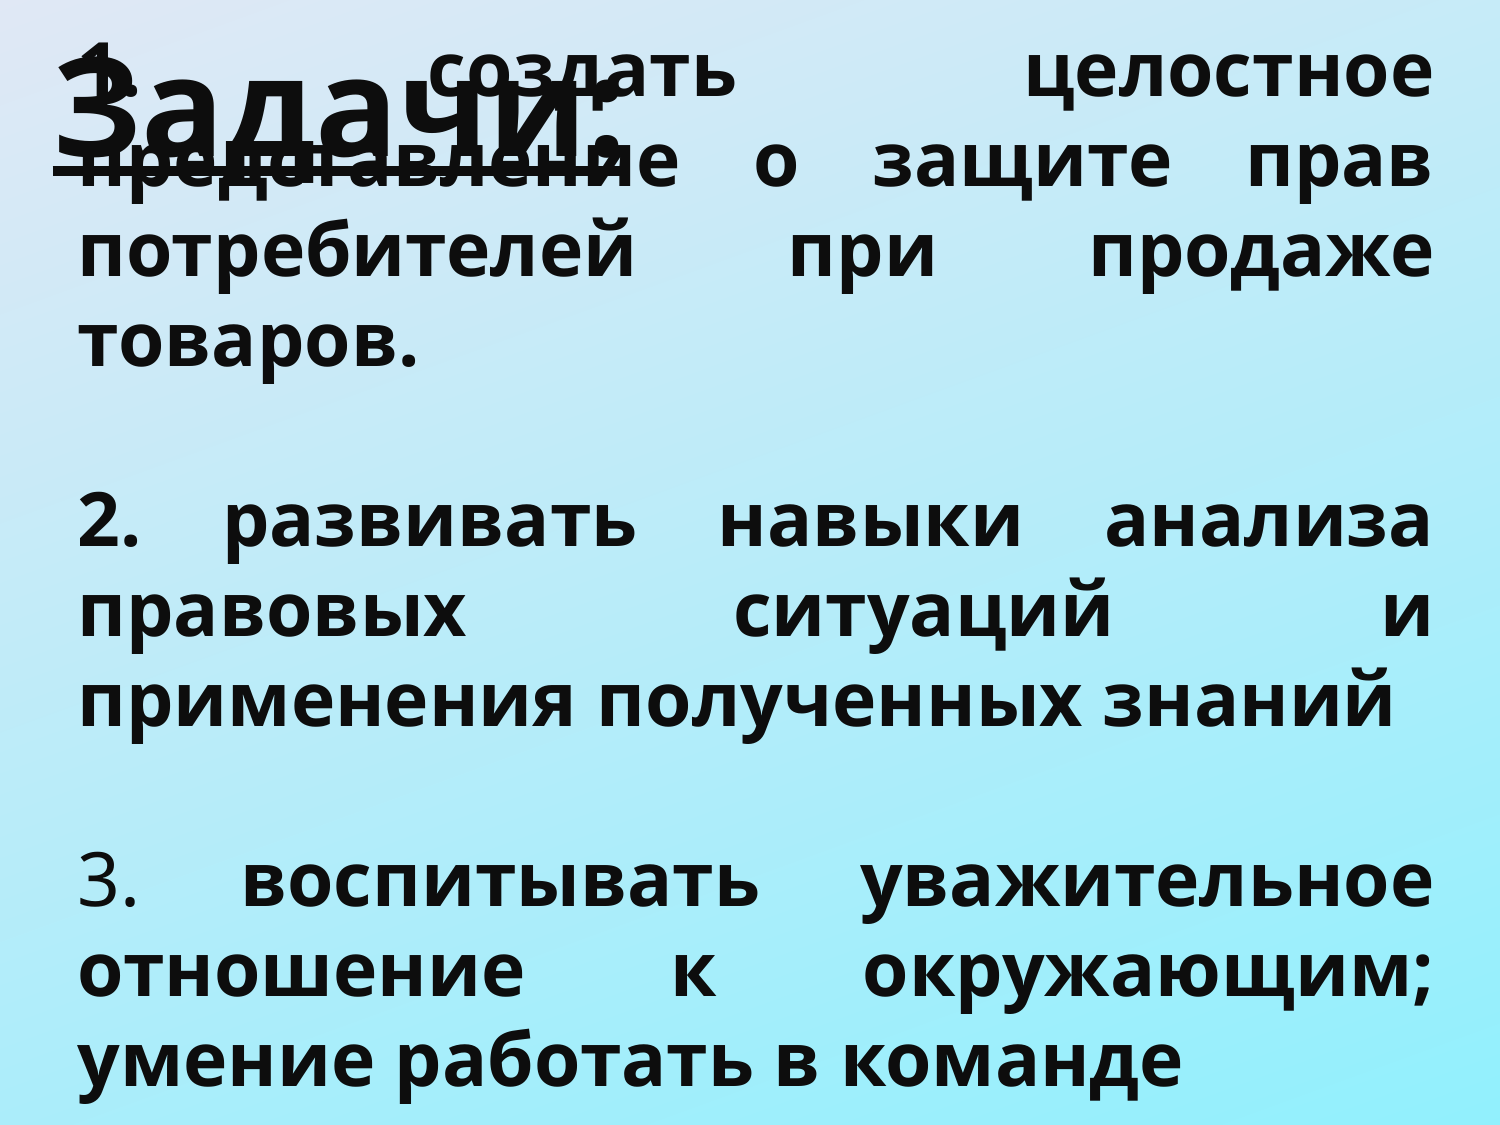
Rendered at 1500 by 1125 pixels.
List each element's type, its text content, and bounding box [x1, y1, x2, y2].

title Задачи: [37, 0, 1222, 208]
text_box 1. создать целостное представление о защите прав потребителей при продаже товаров. 2. развивать навыки анализа правовых ситуаций и применения полученных знаний 3. воспитывать уважительное отношение к окружающим; умение работать в команде [62, 249, 1450, 738]
